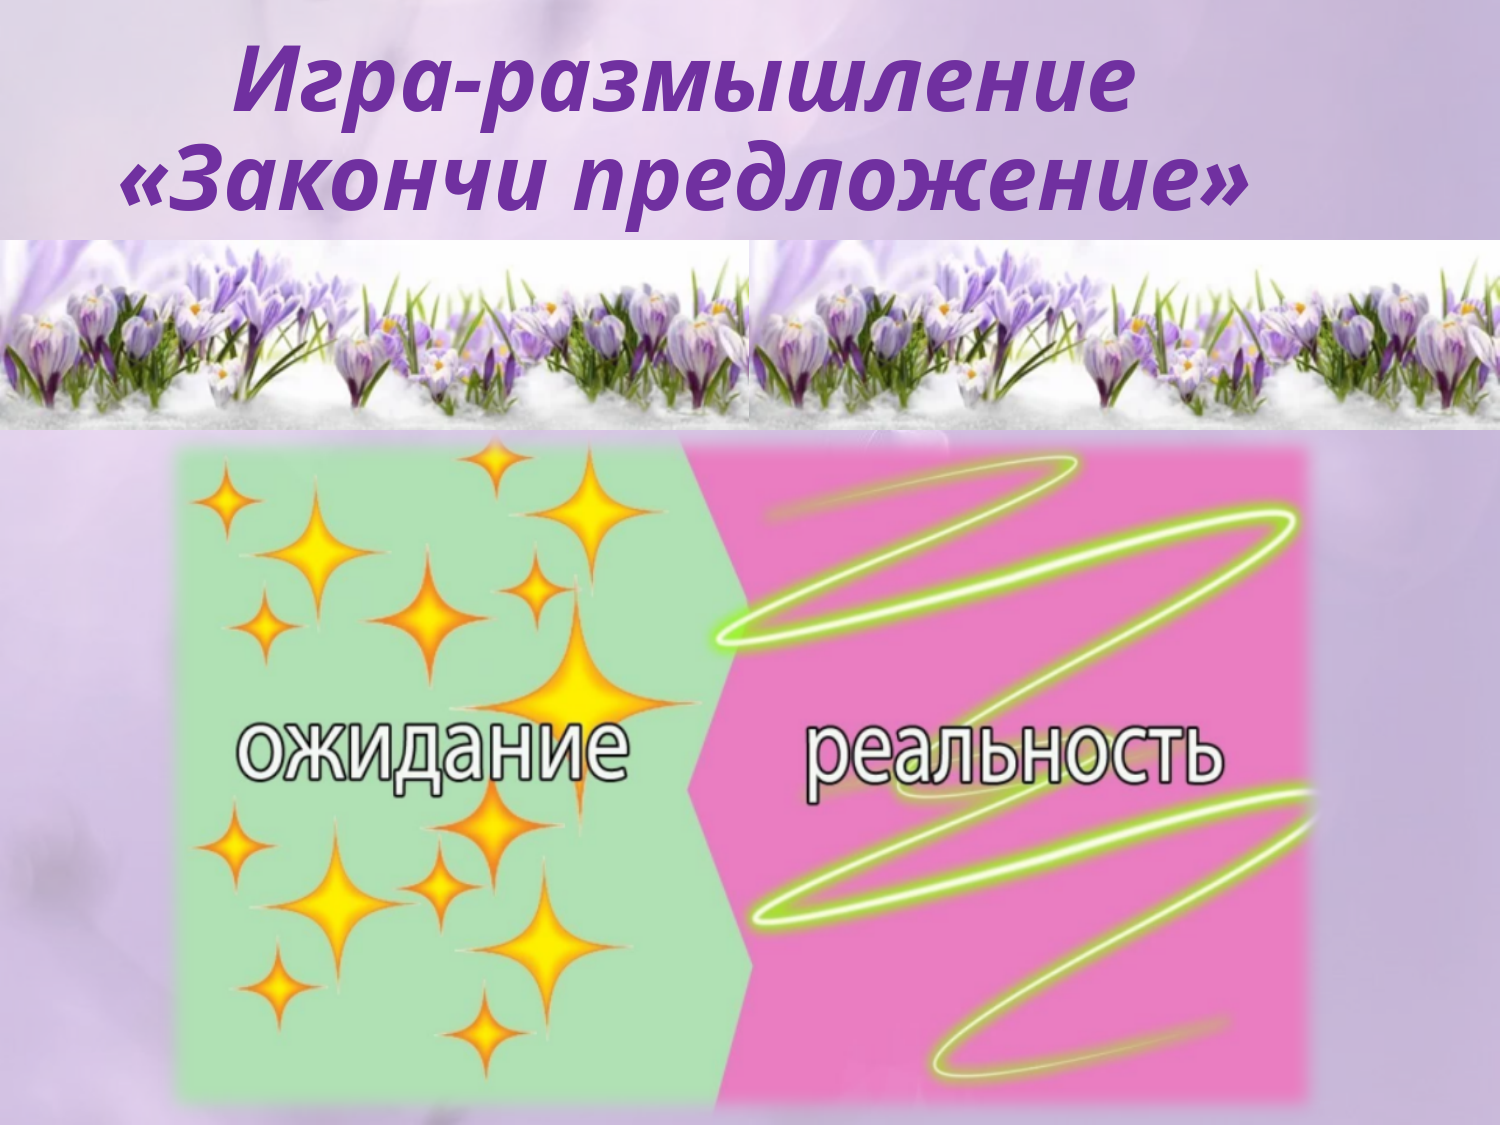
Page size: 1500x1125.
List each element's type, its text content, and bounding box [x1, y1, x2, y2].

picture [0, 240, 1500, 430]
title Игра-размышление «Закончи предложение» [38, 22, 1332, 240]
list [158, 430, 1326, 1123]
